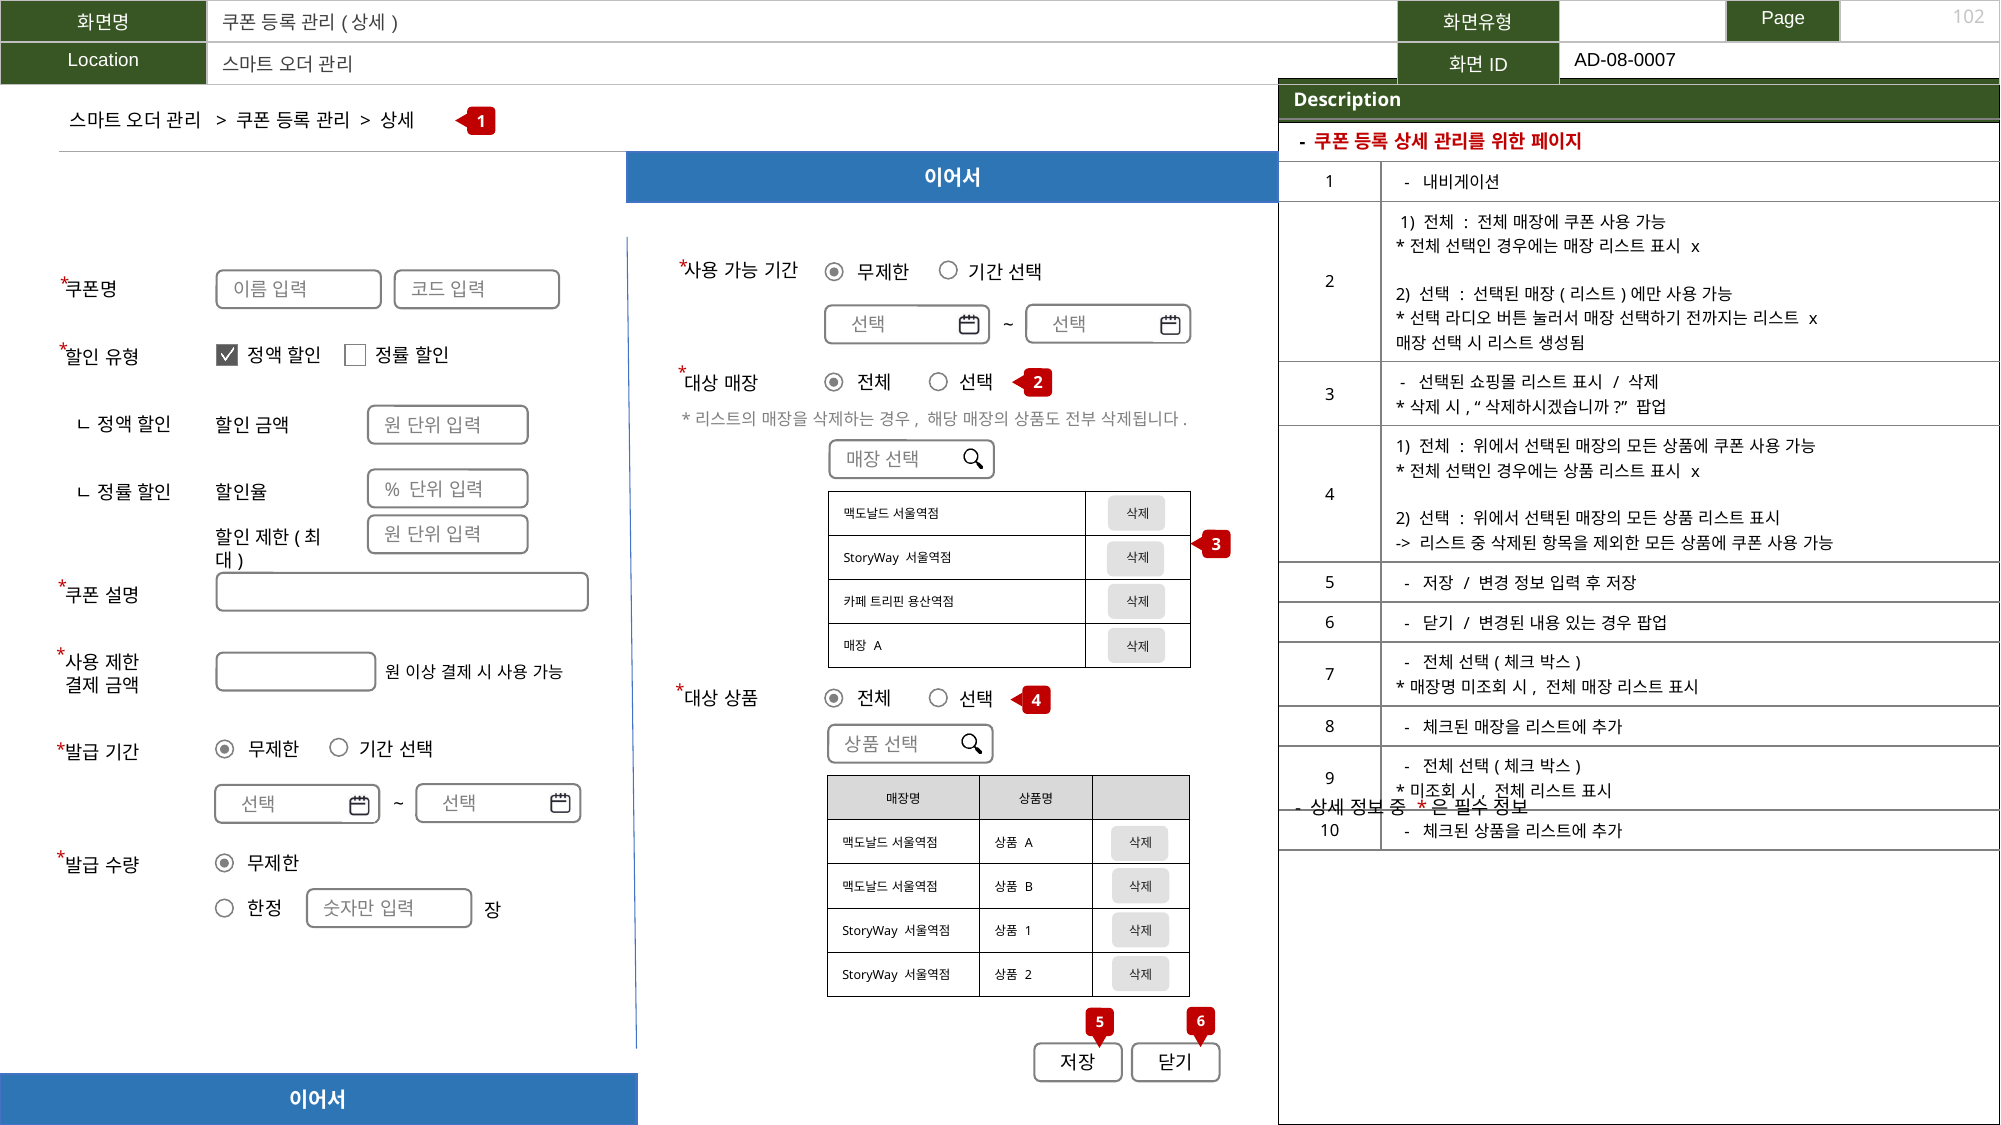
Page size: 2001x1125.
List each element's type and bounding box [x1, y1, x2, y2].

table_header [1398, 1, 1550, 41]
table_header [208, 1, 1397, 41]
table_header [1086, 492, 1190, 535]
table_header [1093, 776, 1189, 819]
picture [951, 309, 985, 342]
text_box [1130, 1004, 1221, 1083]
table_cell [1279, 643, 1380, 705]
table_cell [1279, 603, 1380, 641]
picture [960, 446, 985, 471]
text_box [393, 269, 561, 310]
text_box [1110, 824, 1170, 862]
table_header [828, 776, 979, 819]
text_box [55, 100, 490, 141]
table_cell [1279, 426, 1380, 561]
table_cell [1279, 563, 1380, 601]
table_cell [829, 624, 1085, 667]
table_cell [980, 909, 1092, 952]
table_cell [1279, 162, 1380, 201]
table_cell [1382, 202, 2000, 361]
table_cell [828, 864, 979, 908]
text_box [1105, 540, 1166, 578]
text_box [59, 151, 1279, 203]
table_cell [980, 953, 1092, 996]
table_cell [1086, 624, 1190, 667]
table_cell [1382, 162, 2000, 201]
table_cell [1, 43, 206, 84]
table_cell [1279, 362, 1380, 425]
table_cell [1382, 811, 2000, 849]
text_box [366, 468, 529, 509]
picture [959, 731, 984, 756]
table_cell [1093, 820, 1189, 863]
picture [341, 790, 375, 822]
text_box [660, 248, 1257, 764]
picture [543, 787, 576, 820]
table_header [829, 492, 1085, 535]
table_header [1, 1, 206, 41]
table_cell [1086, 580, 1190, 623]
text_box [1111, 955, 1171, 993]
text_box [1106, 582, 1167, 620]
table_cell [1279, 202, 1380, 361]
table_cell [1279, 747, 1380, 809]
table_cell [828, 953, 979, 996]
table_cell [1093, 909, 1189, 952]
picture [220, 343, 235, 365]
text_box [366, 514, 529, 555]
text_box [1106, 626, 1167, 664]
table_header [980, 776, 1092, 819]
picture [1153, 309, 1186, 342]
table_cell [1560, 48, 1999, 84]
text_box [0, 1073, 638, 1125]
table_cell [1382, 707, 2000, 745]
table_cell [1382, 362, 2000, 425]
table_cell [1382, 643, 2000, 705]
table_cell [980, 820, 1092, 863]
table_cell [829, 536, 1085, 579]
table_cell [1093, 953, 1189, 996]
table_cell [1382, 603, 2000, 641]
table_cell [1279, 851, 1999, 1124]
table_cell [1279, 707, 1380, 745]
text_box [1111, 911, 1171, 949]
table_cell [1382, 426, 2000, 561]
text_box [1033, 1005, 1123, 1083]
text_box [1106, 494, 1167, 532]
table_cell [828, 820, 979, 863]
table_cell [208, 43, 1397, 84]
text_box [41, 236, 637, 1049]
table_cell [829, 580, 1085, 623]
table_cell [1382, 563, 2000, 601]
table_header [1279, 120, 2000, 161]
table_cell [980, 864, 1092, 908]
table_cell [1382, 747, 2000, 809]
text_box [1280, 787, 1806, 826]
table_cell [1093, 864, 1189, 908]
table_cell [1086, 536, 1190, 579]
text_box [1111, 867, 1171, 905]
table_cell [1279, 811, 1380, 849]
table_header [1279, 85, 1999, 118]
text_box [366, 404, 529, 445]
text_box [1196, 523, 1225, 564]
table_cell [1398, 43, 1559, 84]
slide_number [1550, 0, 2000, 48]
table_cell [828, 909, 979, 952]
